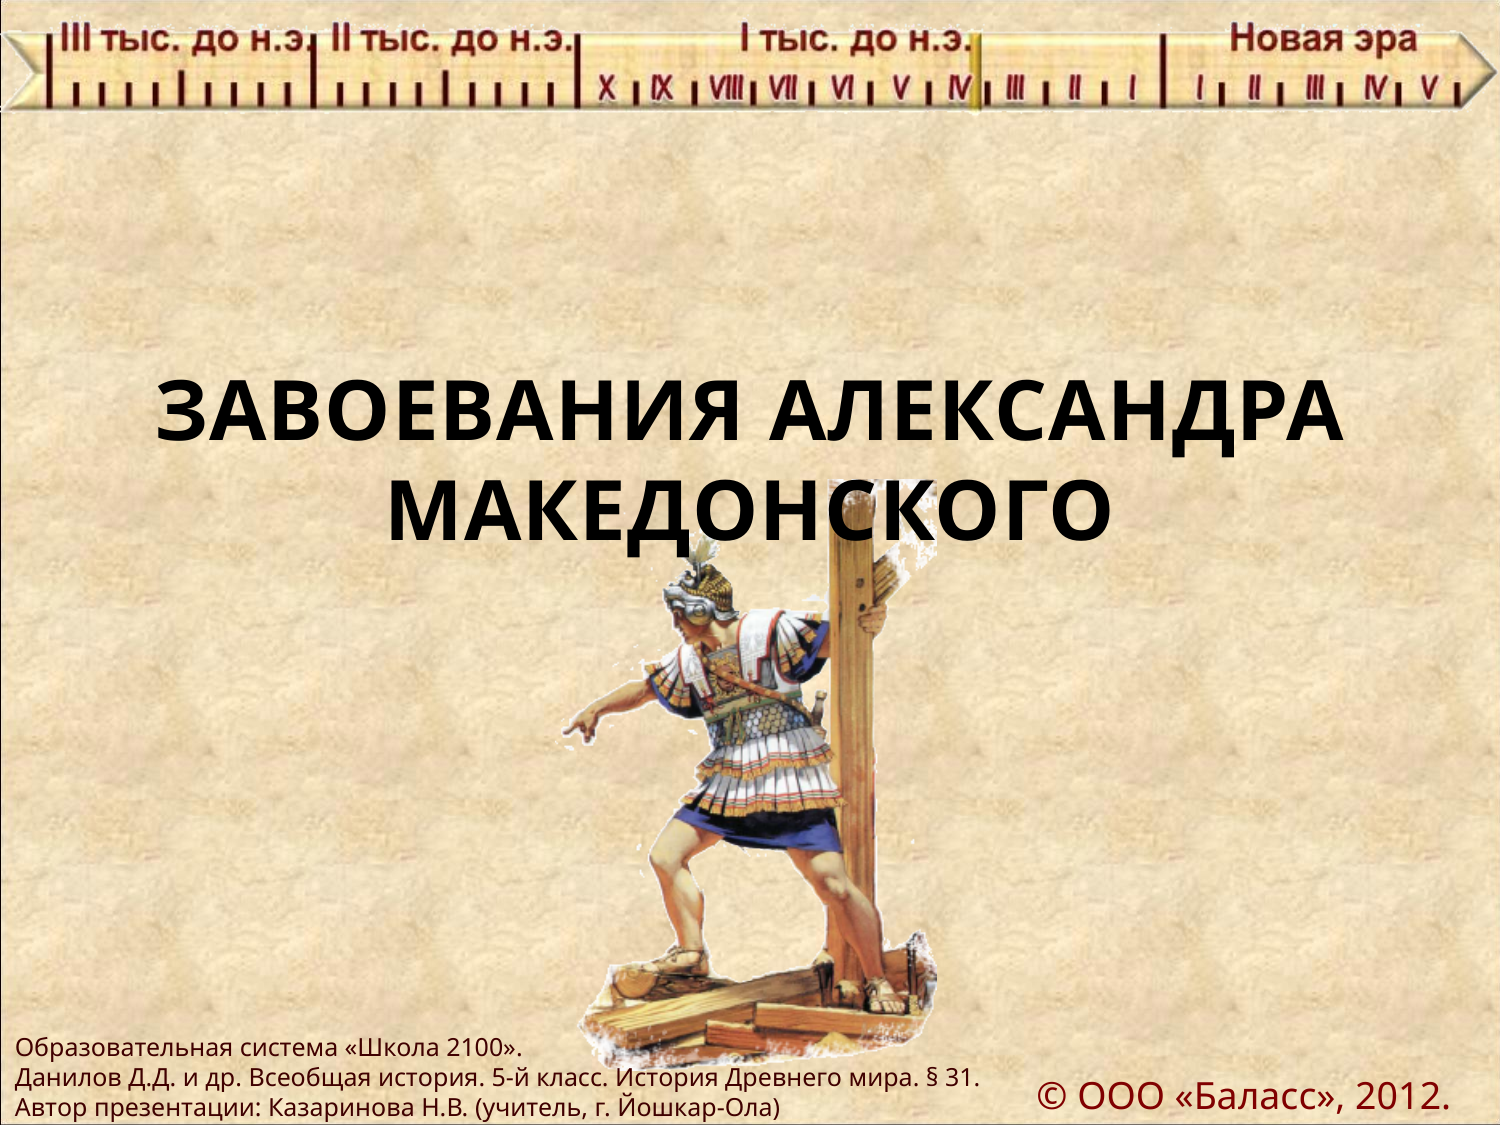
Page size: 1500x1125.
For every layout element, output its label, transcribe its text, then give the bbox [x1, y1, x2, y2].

text_box Образовательная система «Школа 2100». Данилов Д.Д. и др. Всеобщая история. 5-й класс. История Древнего мира. § 31. Автор презентации: Казаринова Н.В. (учитель, г. Йошкар-Ола) [0, 1023, 1069, 1125]
text_box © ООО «Баласс», 2012. [1021, 1064, 1500, 1124]
title ЗАВОЕВАНИЯ АЛЕКСАНДРА МАКЕДОНСКОГО [112, 349, 1388, 591]
picture [0, 0, 1500, 1071]
